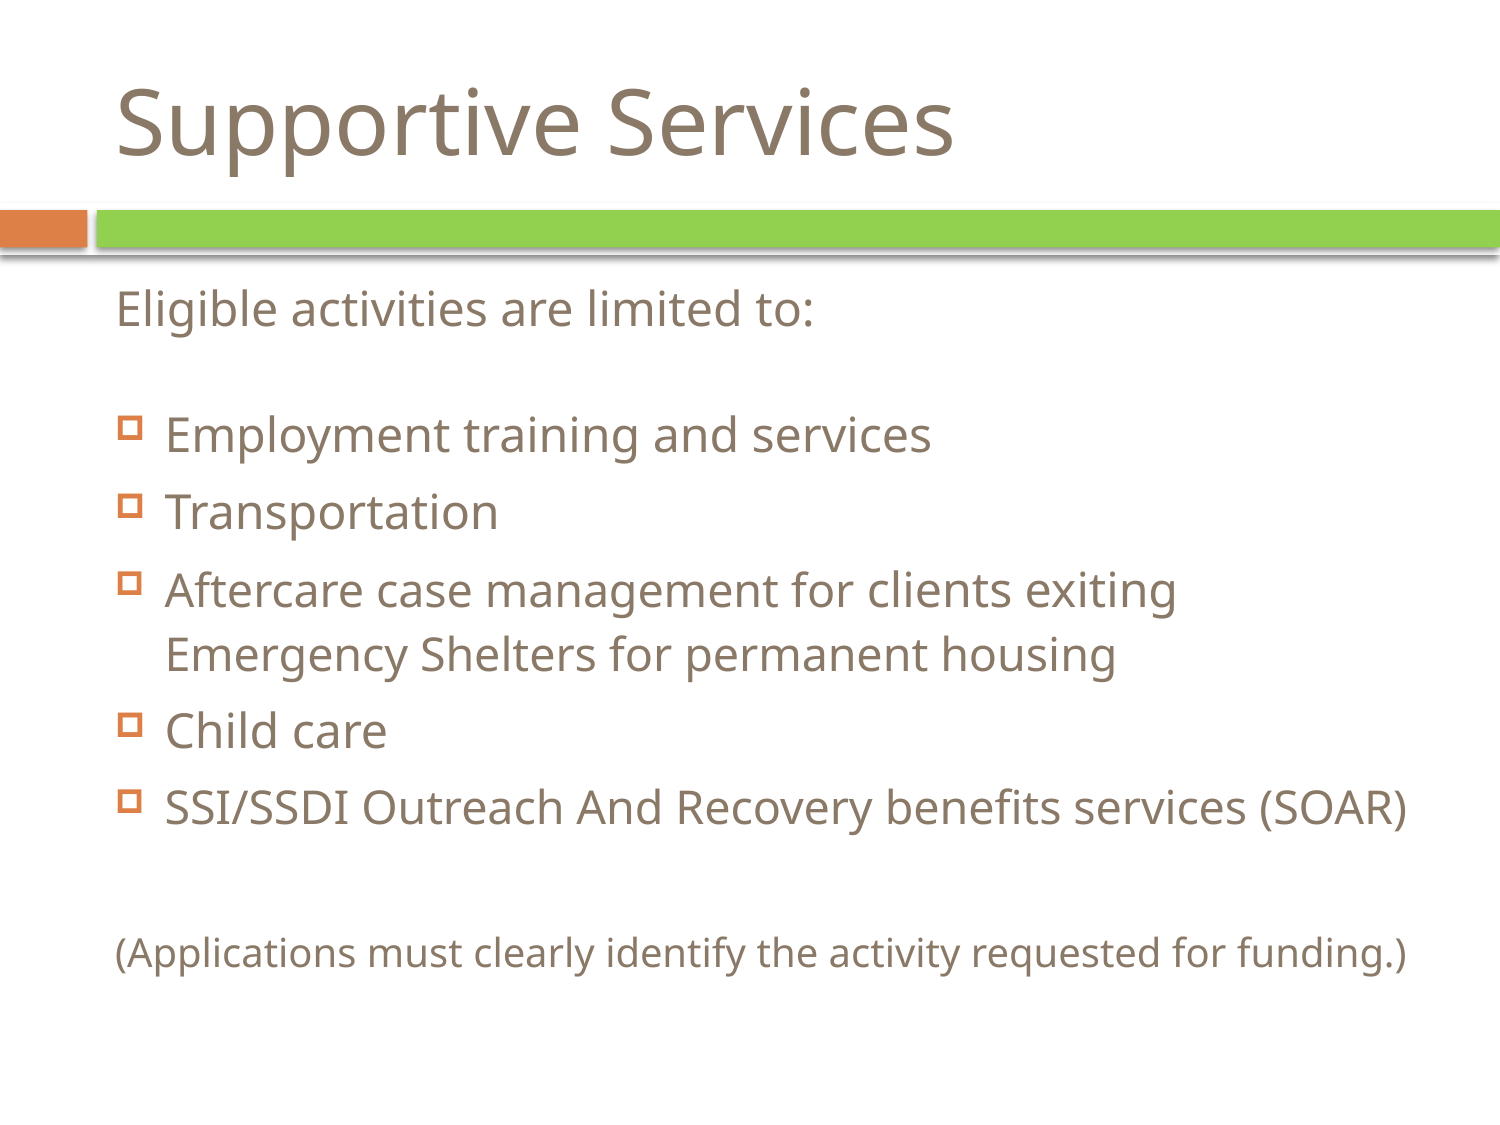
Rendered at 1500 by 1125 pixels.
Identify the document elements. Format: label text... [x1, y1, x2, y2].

title Supportive Services [100, 37, 1438, 200]
list Eligible activities are limited to: Employment training and services Transportation Aftercare case management for clients exiting Emergency Shelters for permanent housing Child care SSI/SSDI Outreach And Recovery benefits services (SOAR) (Applications must clearly identify the activity requested for funding.) [100, 262, 1438, 1000]
